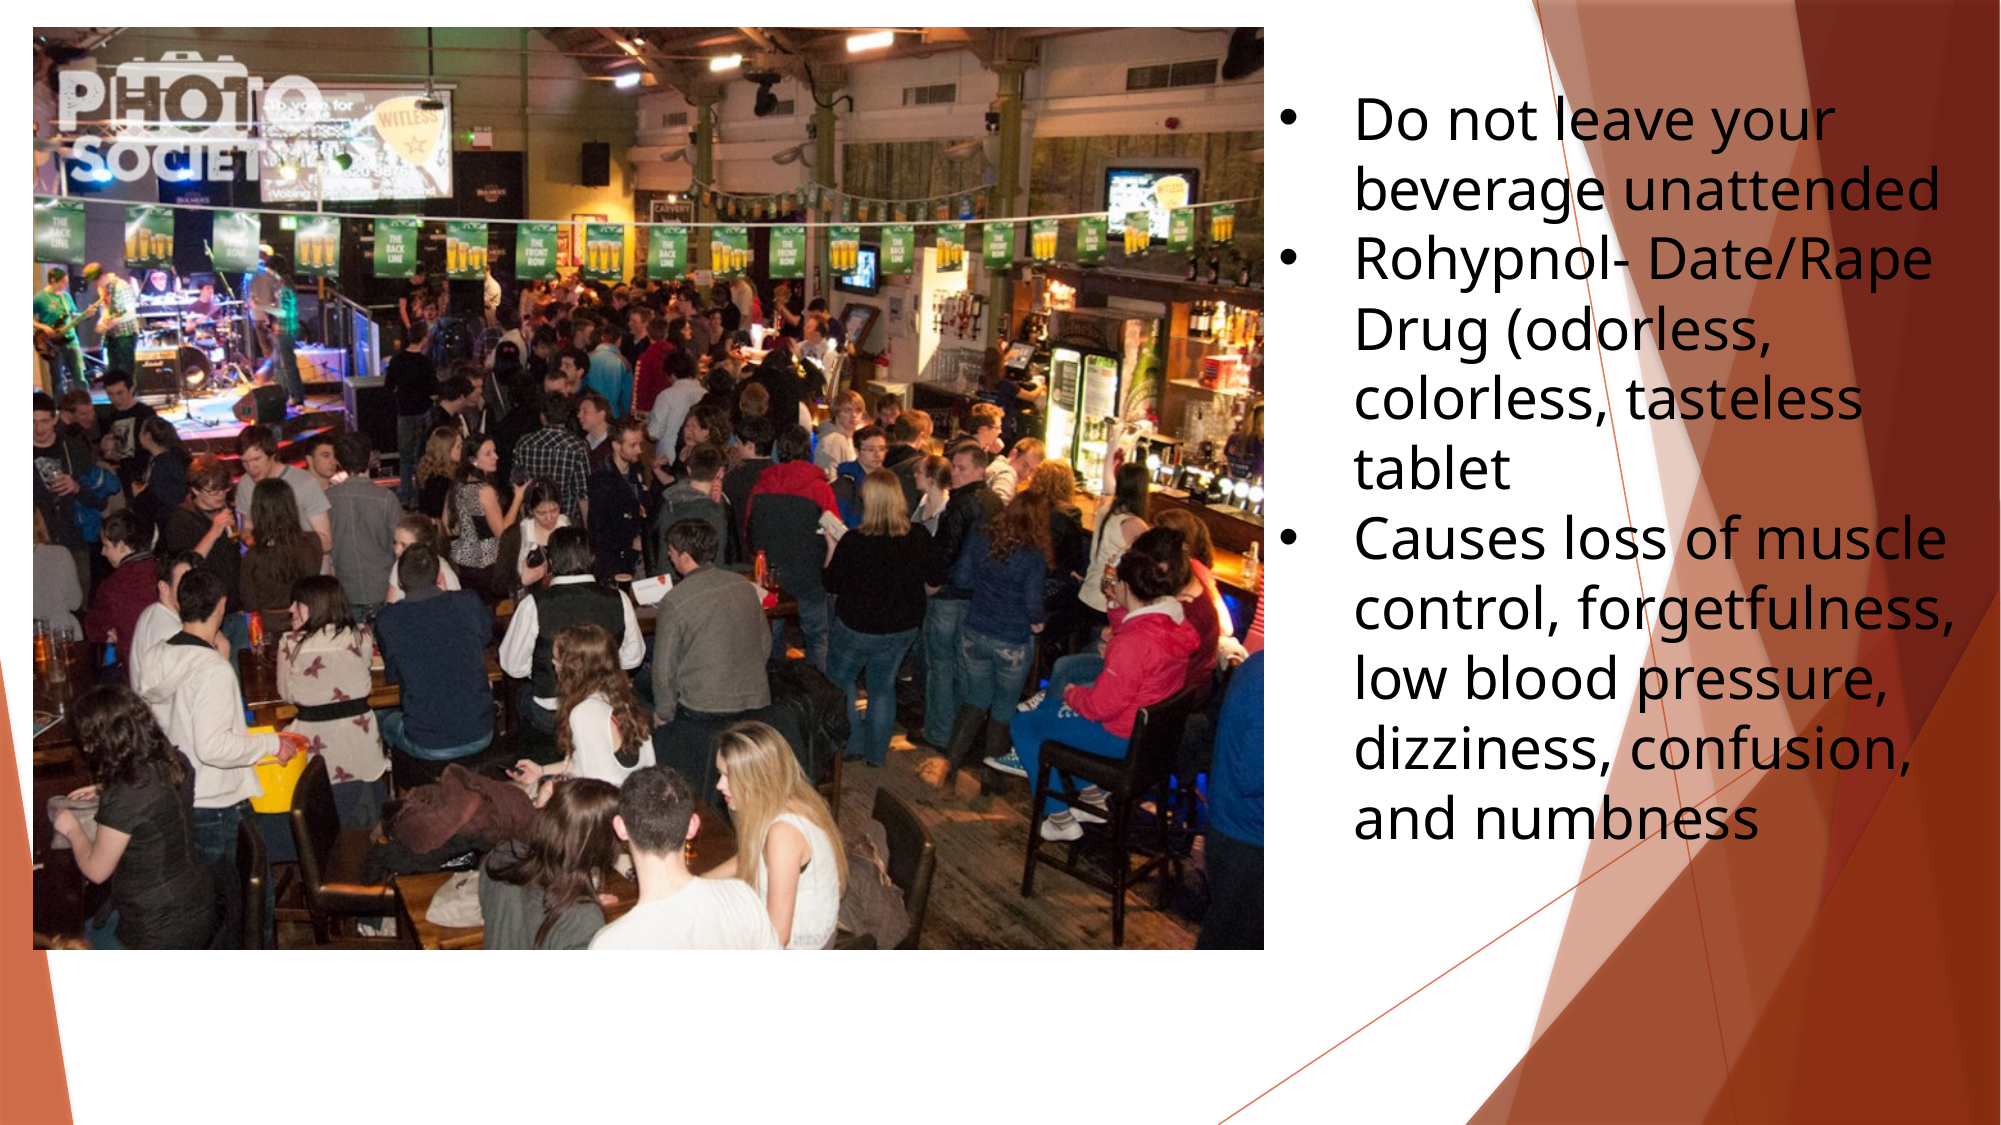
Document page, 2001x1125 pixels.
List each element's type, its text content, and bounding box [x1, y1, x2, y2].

picture [33, 27, 1265, 951]
text_box Do not leave your beverage unattended Rohypnol- Date/Rape Drug (odorless, colorless, tasteless tablet Causes loss of muscle control, forgetfulness, low blood pressure, dizziness, confusion, and numbness [1269, 74, 2000, 859]
